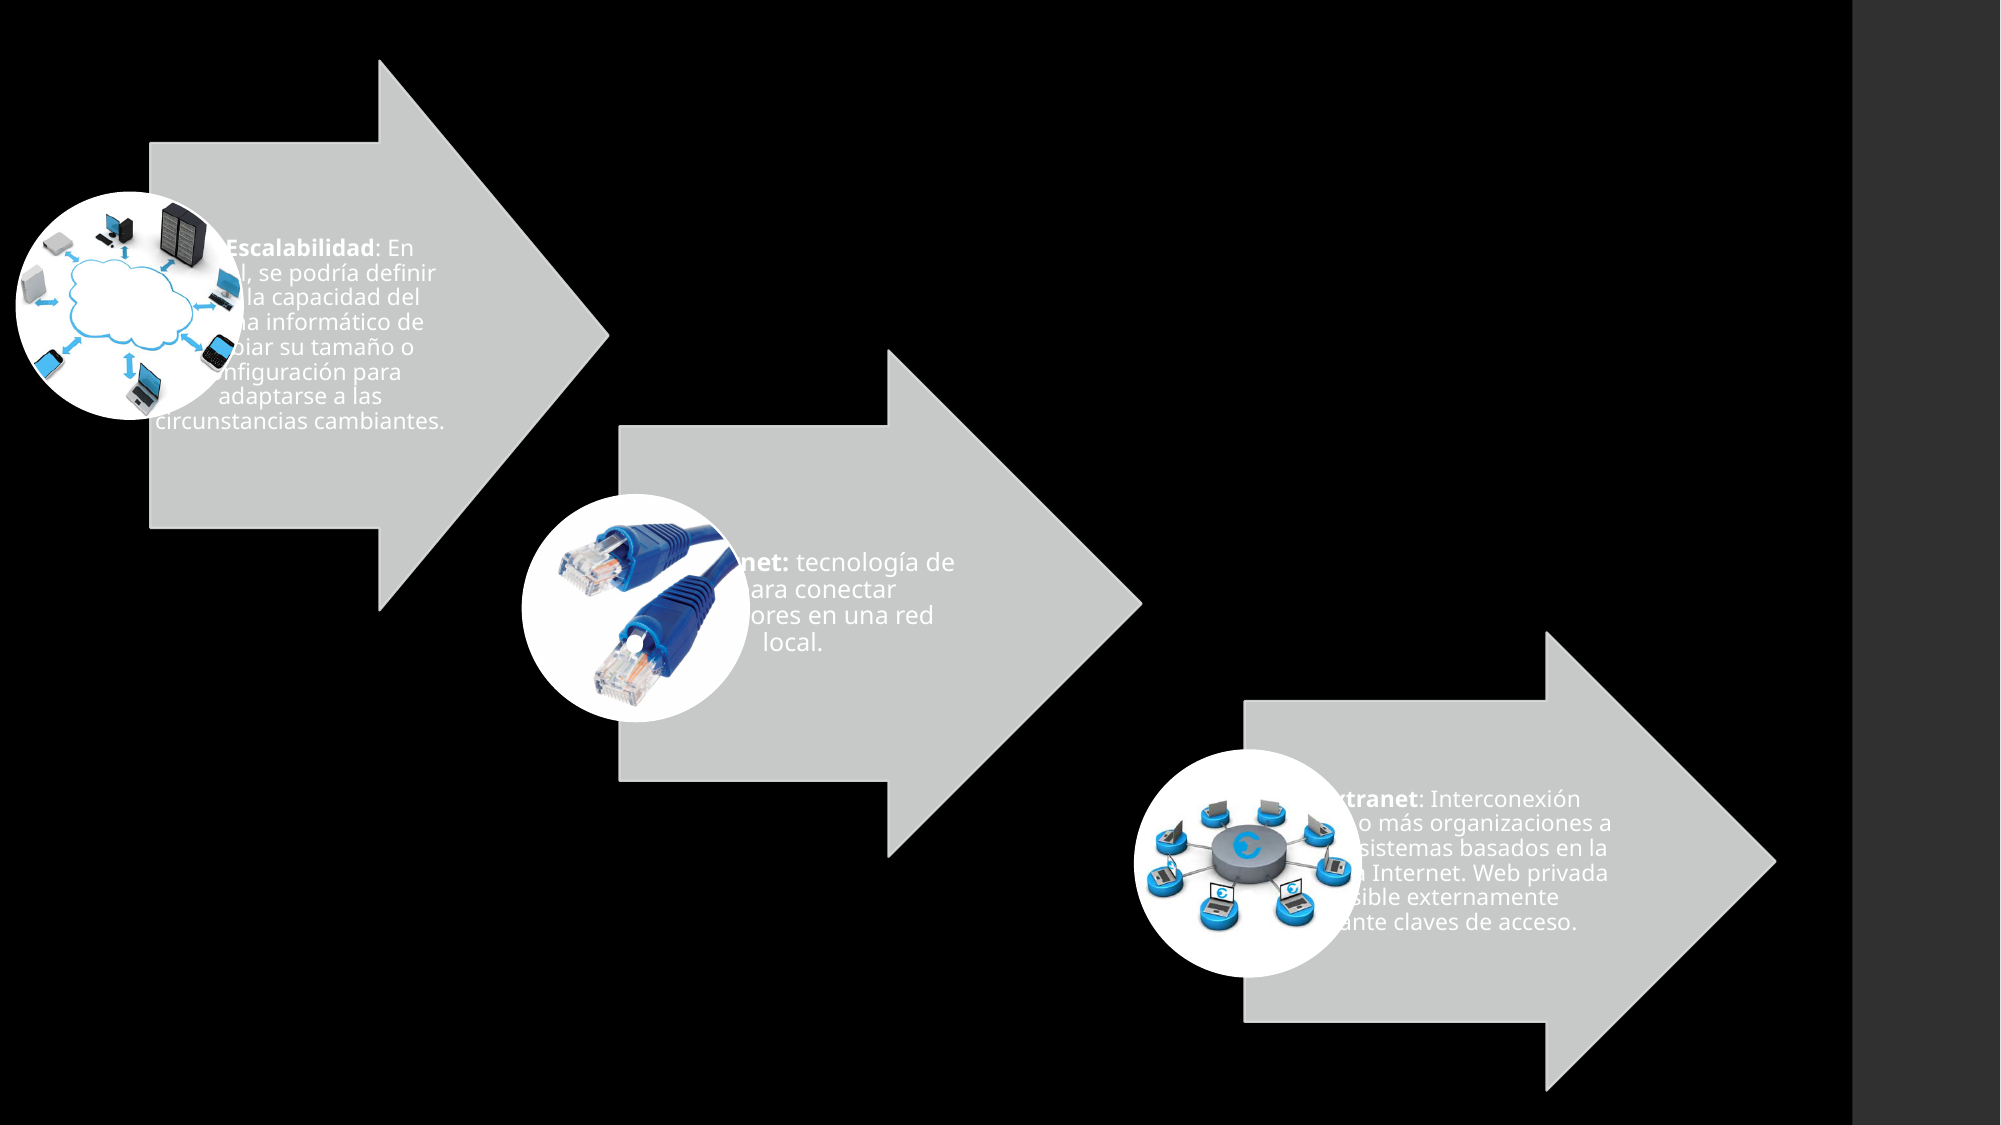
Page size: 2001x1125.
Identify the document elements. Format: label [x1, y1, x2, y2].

text_box [0, 0, 1831, 1121]
